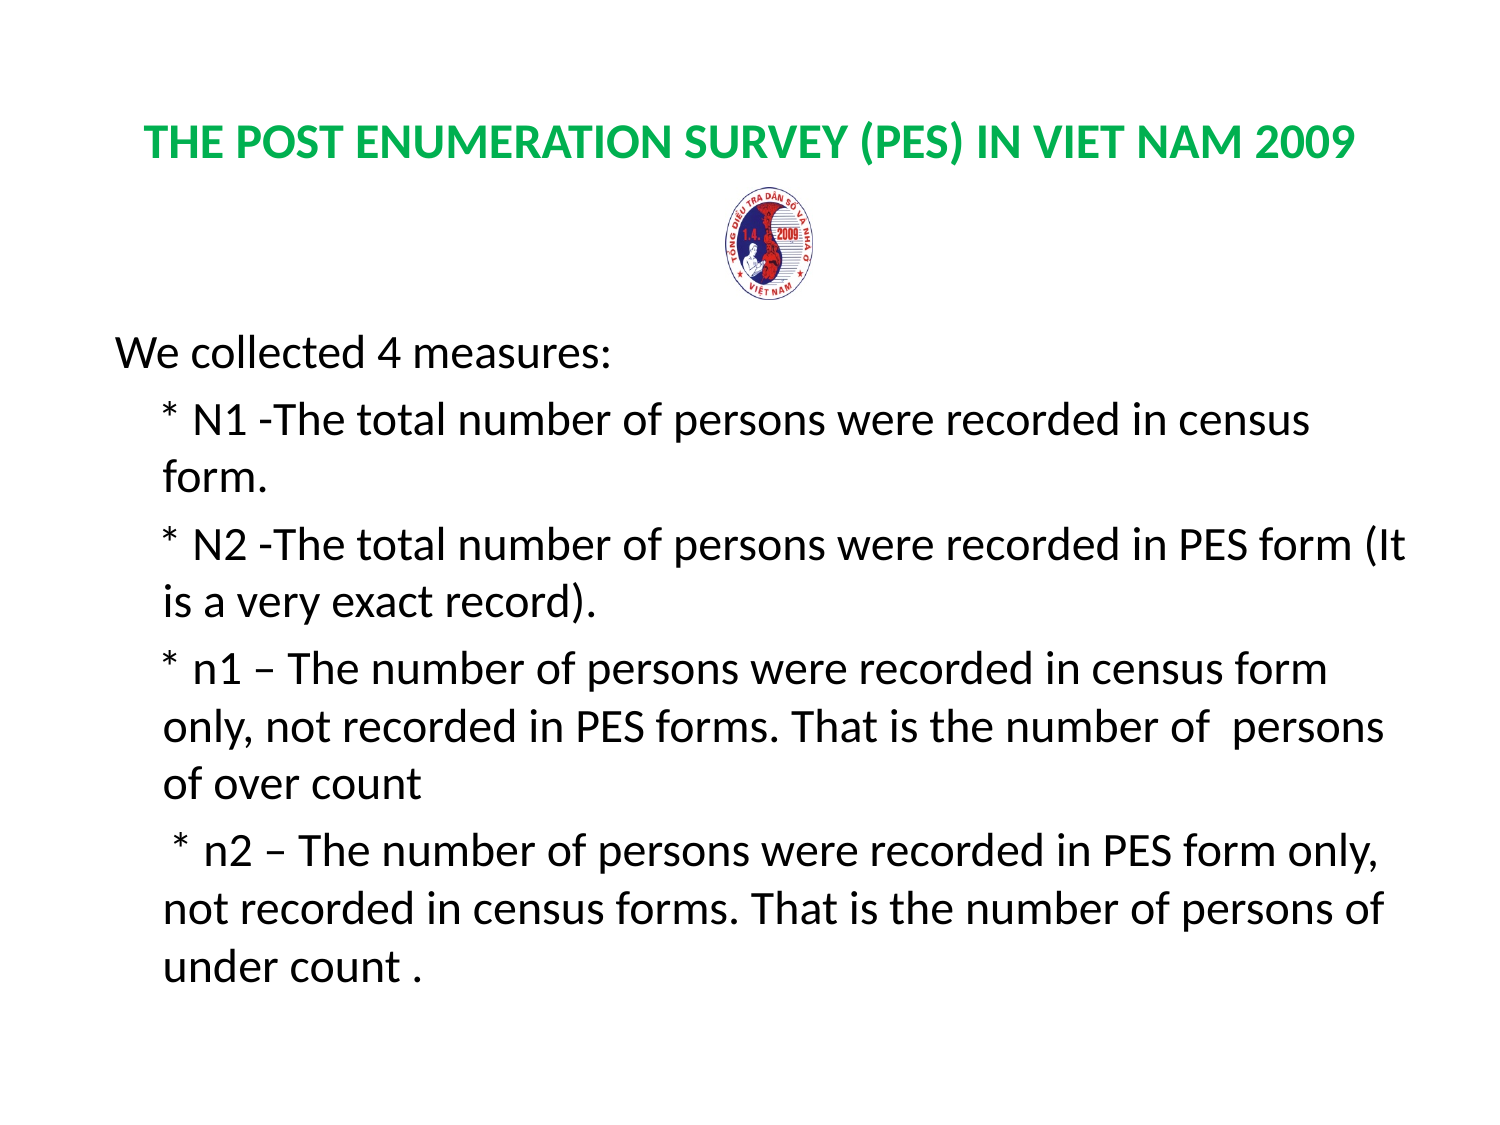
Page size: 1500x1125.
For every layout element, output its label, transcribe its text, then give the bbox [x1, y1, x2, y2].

picture [724, 187, 813, 301]
title THE POST ENUMERATION SURVEY (PES) IN VIET NAM 2009 [75, 45, 1425, 233]
list We collected 4 measures: * N1 -The total number of persons were recorded in census form. * N2 -The total number of persons were recorded in PES form (It is a very exact record). * n1 – The number of persons were recorded in census form only, not recorded in PES forms. That is the number of persons of over count * n2 – The number of persons were recorded in PES form only, not recorded in census forms. That is the number of persons of under count . [99, 312, 1425, 1005]
